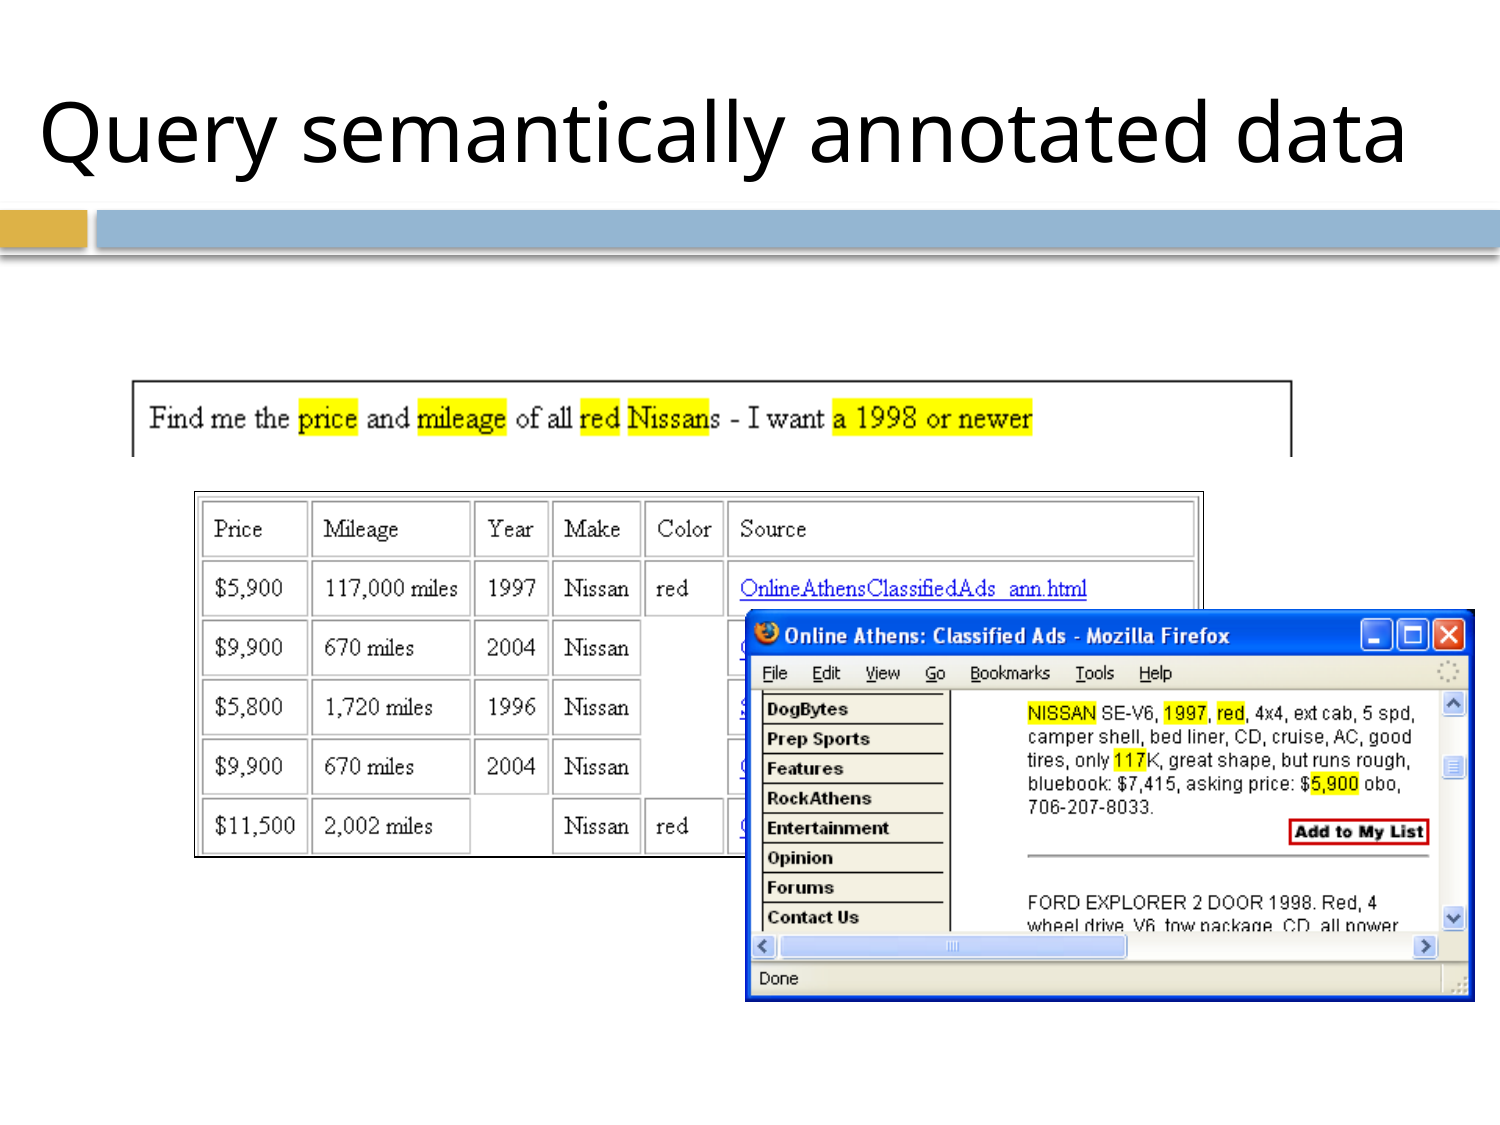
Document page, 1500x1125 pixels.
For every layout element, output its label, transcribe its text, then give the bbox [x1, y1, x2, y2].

title Query semantically annotated data [23, 35, 1500, 223]
picture [194, 491, 1475, 1002]
picture [124, 374, 1300, 457]
